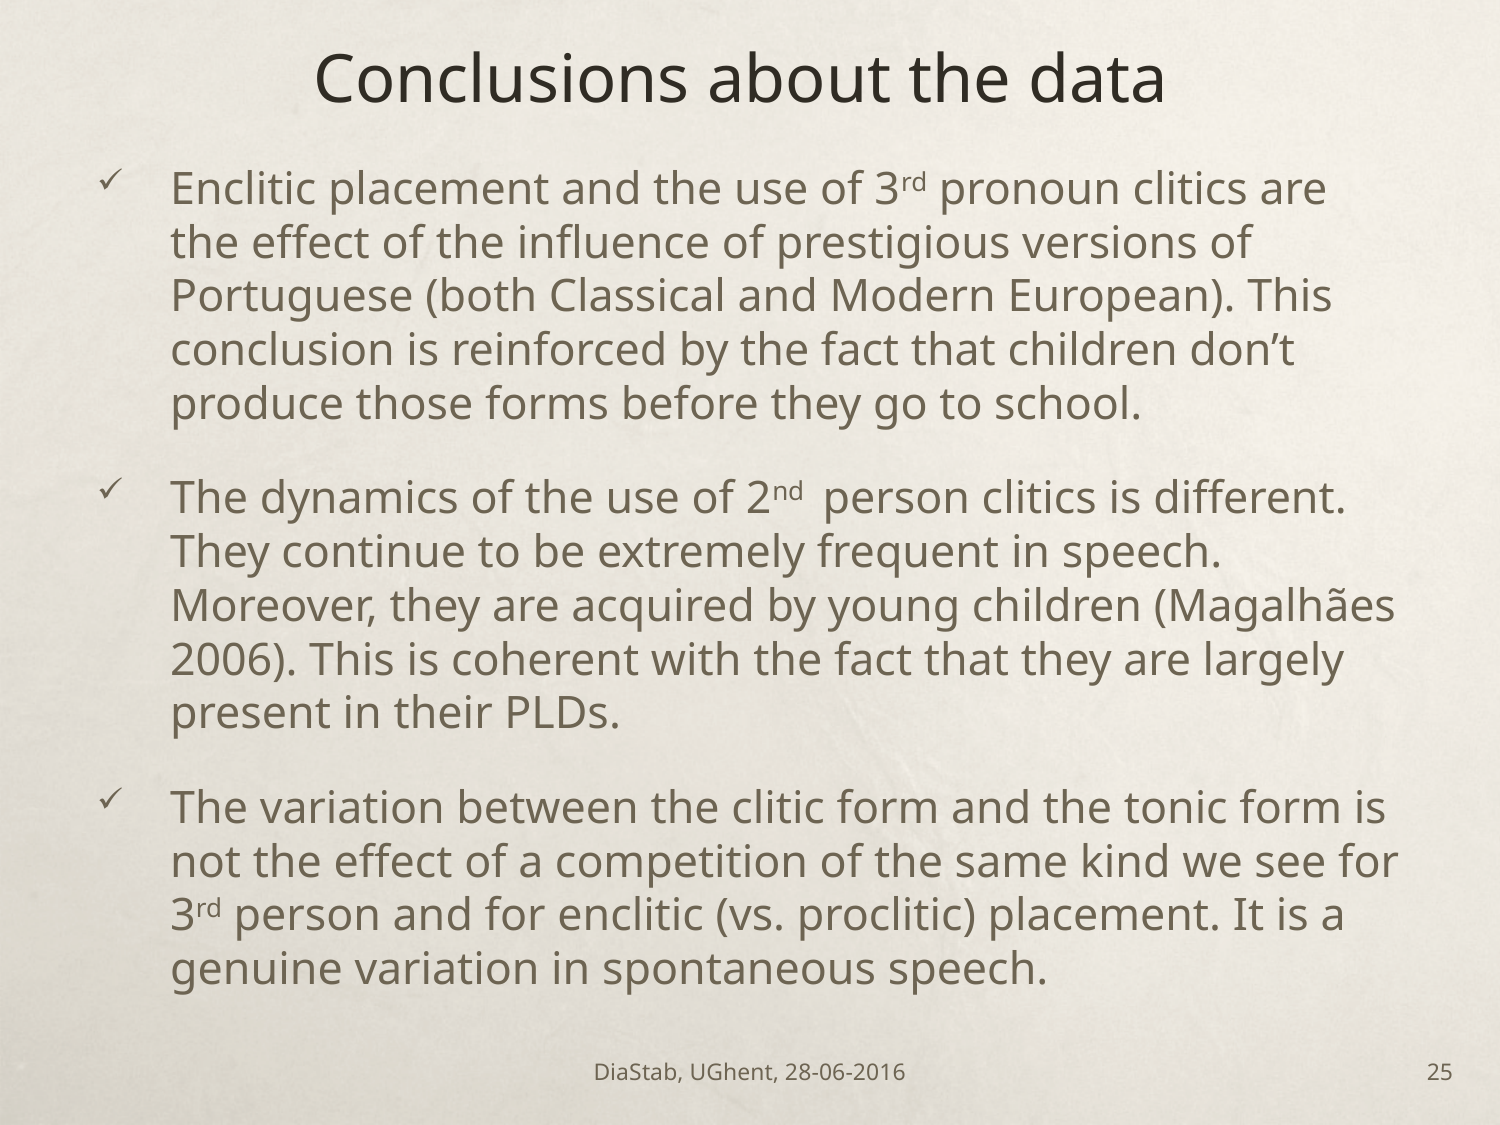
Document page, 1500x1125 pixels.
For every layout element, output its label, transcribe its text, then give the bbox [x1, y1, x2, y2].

list Enclitic placement and the use of 3rd pronoun clitics are the effect of the influence of prestigious versions of Portuguese (both Classical and Modern European). This conclusion is reinforced by the fact that children don’t produce those forms before they go to school. The dynamics of the use of 2nd person clitics is different. They continue to be extremely frequent in speech. Moreover, they are acquired by young children (Magalhães 2006). This is coherent with the fact that they are largely present in their PLDs. The variation between the clitic form and the tonic form is not the effect of a competition of the same kind we see for 3rd person and for enclitic (vs. proclitic) placement. It is a genuine variation in spontaneous speech. [81, 152, 1419, 1005]
title Conclusions about the data [81, 15, 1419, 123]
footer DiaStab, UGhent, 28-06-2016 [512, 1042, 988, 1103]
slide_number 24 [1118, 1042, 1469, 1103]
